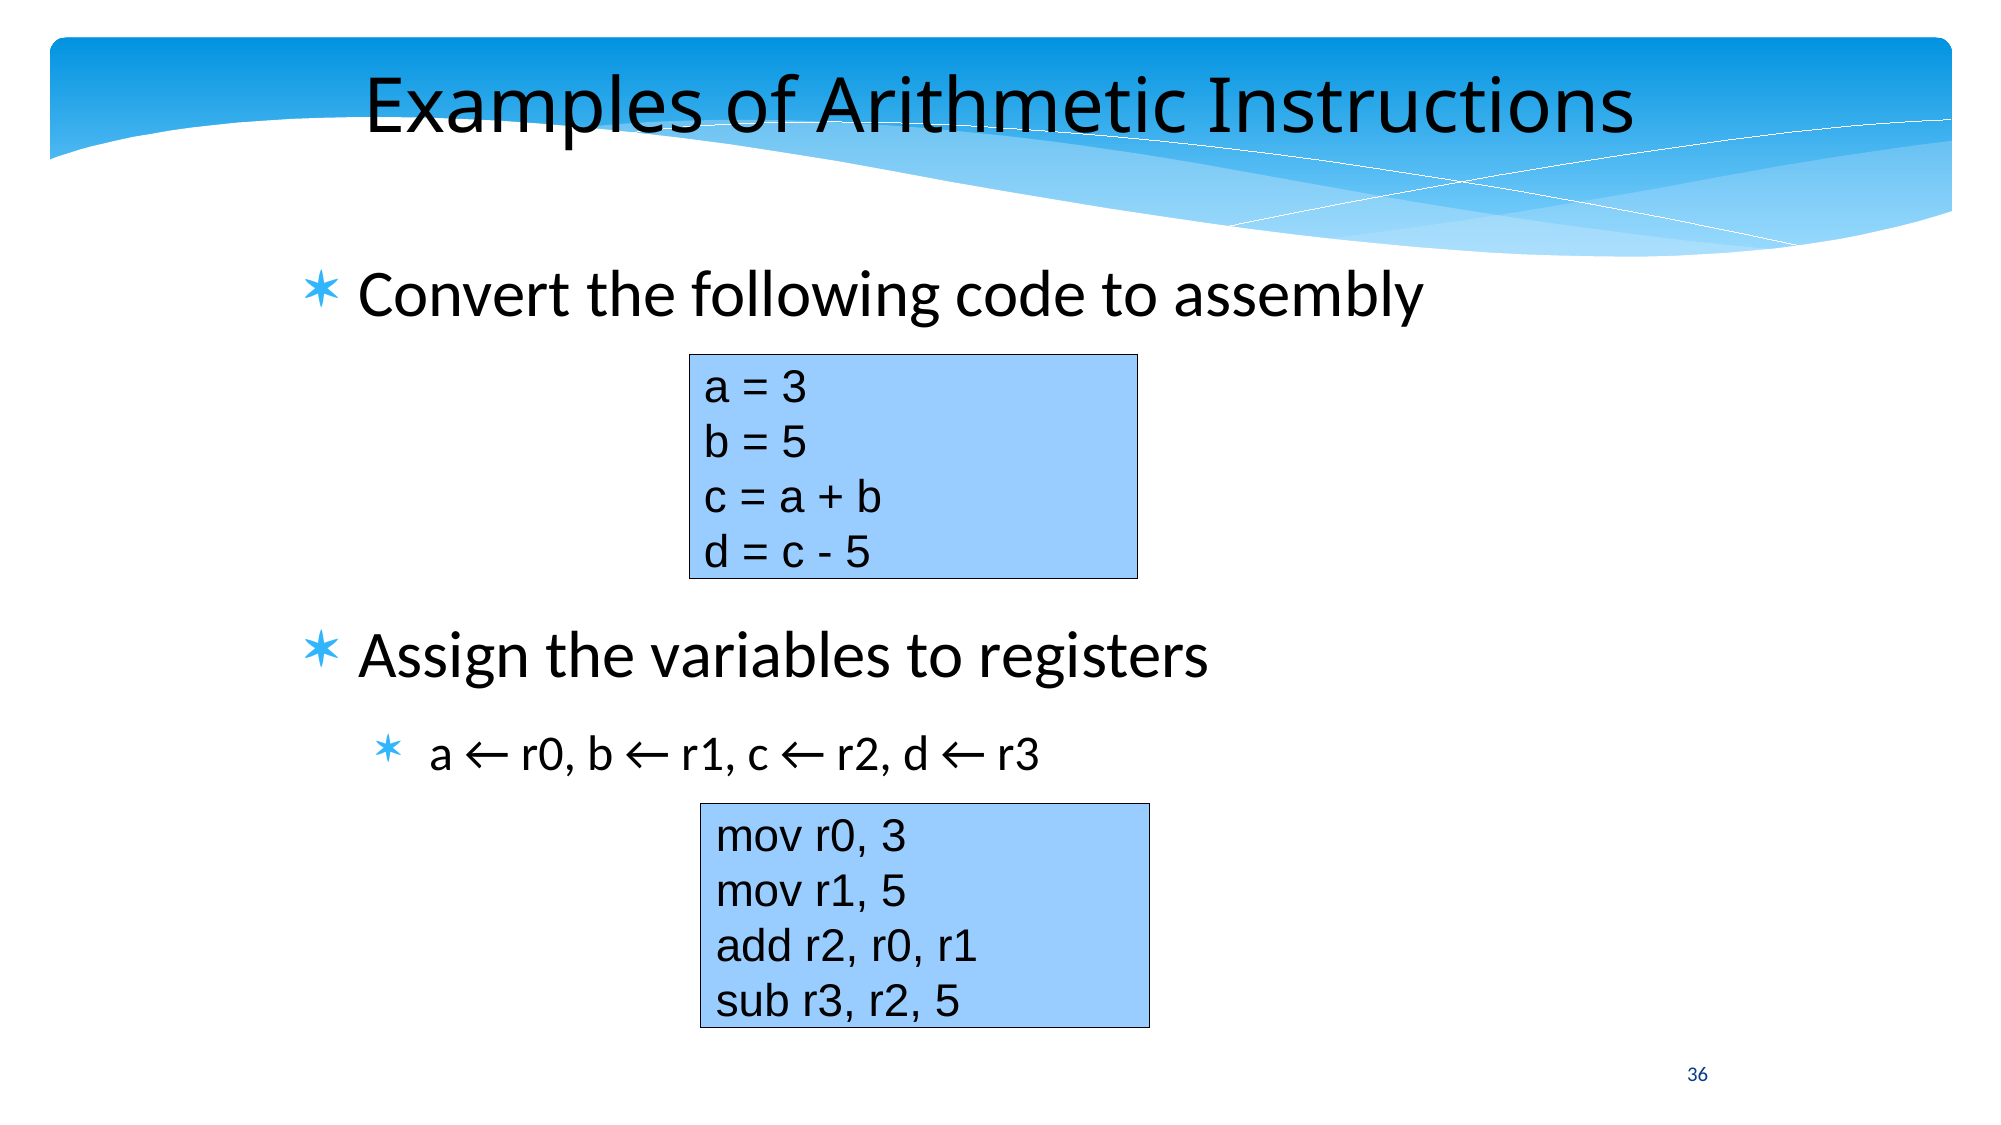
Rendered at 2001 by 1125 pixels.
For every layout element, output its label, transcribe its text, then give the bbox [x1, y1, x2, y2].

list Convert the following code to assembly Assign the variables to registers a ← r0, b ← r1, c ← r2, d ← r3 [287, 249, 1713, 1038]
slide_number 36 [1651, 1042, 1744, 1103]
text_box mov r0, 3 mov r1, 5 add r2, r0, r1 sub r3, r2, 5 [700, 803, 1150, 1028]
title Examples of Arithmetic Instructions [287, 24, 1713, 179]
text_box a = 3 b = 5 c = a + b d = c - 5 [689, 354, 1138, 579]
